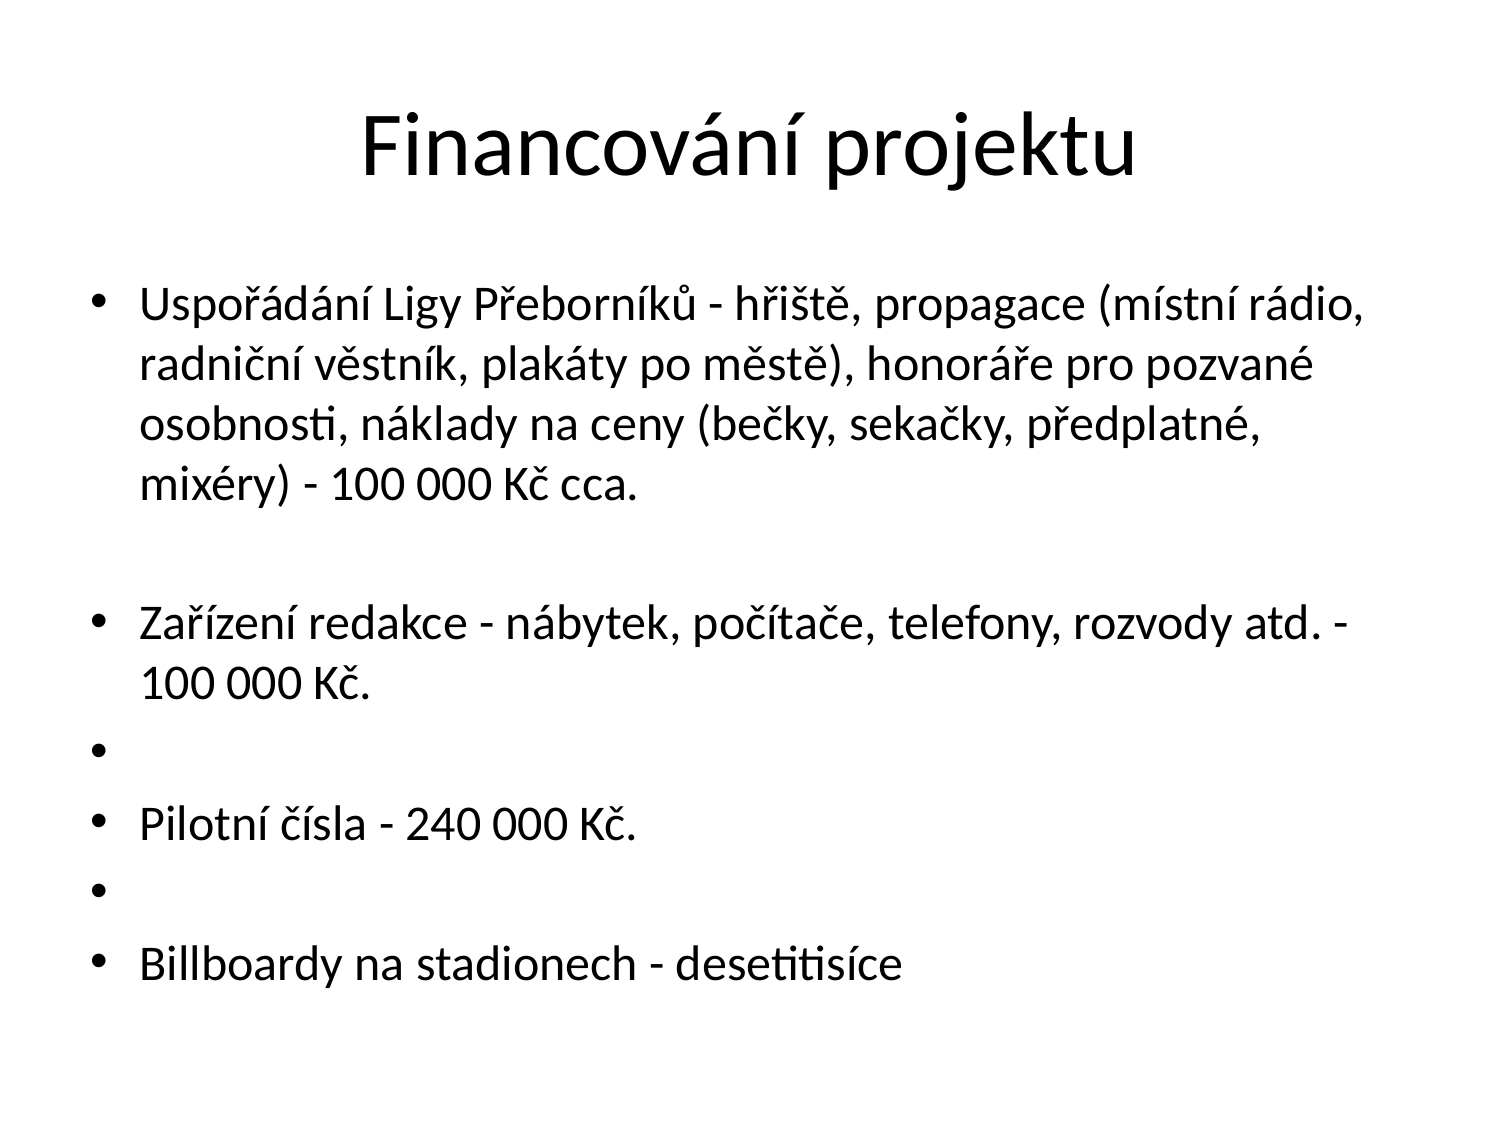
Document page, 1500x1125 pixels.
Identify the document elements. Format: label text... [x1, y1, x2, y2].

title Financování projektu [75, 45, 1425, 233]
list Uspořádání Ligy Přeborníků - hřiště, propagace (místní rádio, radniční věstník, plakáty po městě), honoráře pro pozvané osobnosti, náklady na ceny (bečky, sekačky, předplatné, mixéry) - 100 000 Kč cca. Zařízení redakce - nábytek, počítače, telefony, rozvody atd. - 100 000 Kč. Pilotní čísla - 240 000 Kč. Billboardy na stadionech - desetitisíce [75, 262, 1425, 1005]
